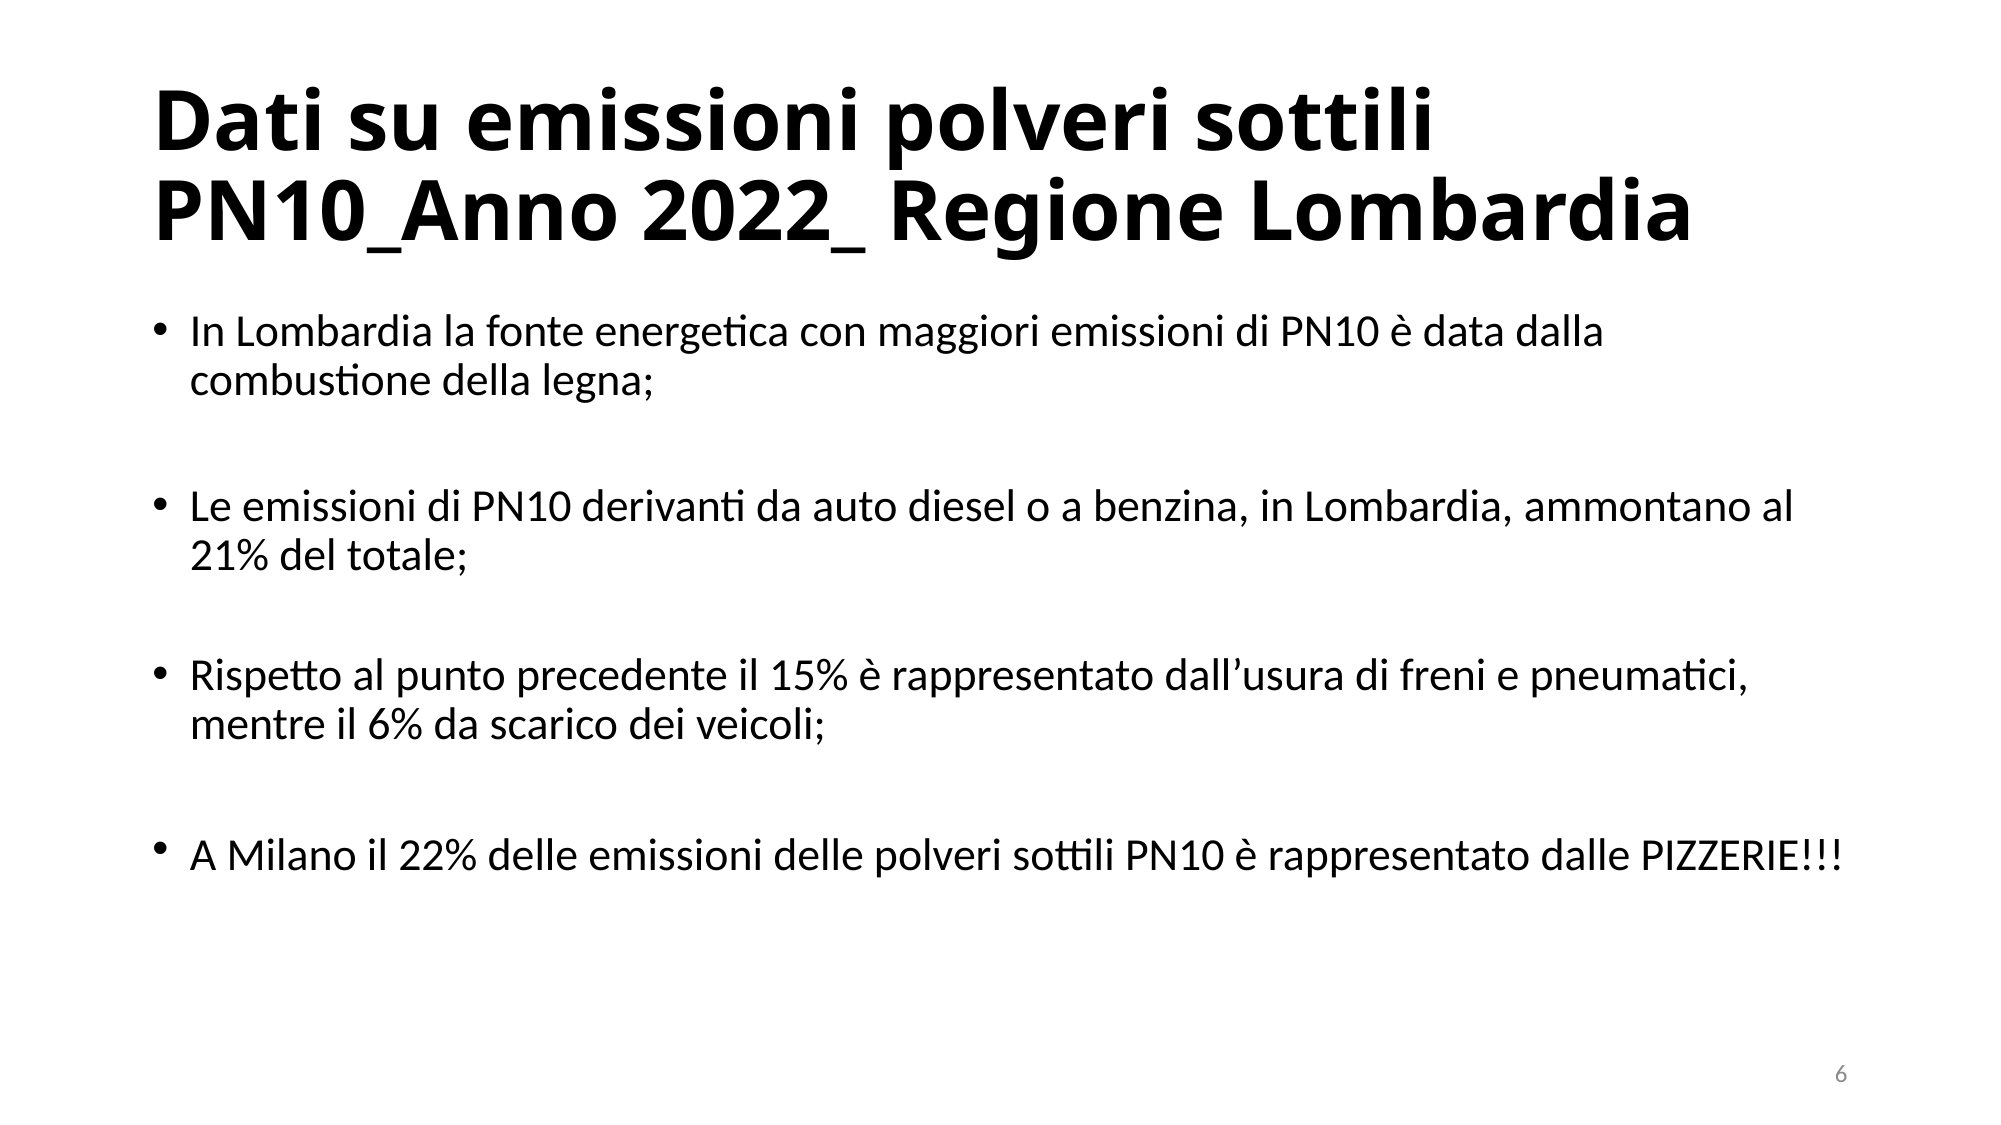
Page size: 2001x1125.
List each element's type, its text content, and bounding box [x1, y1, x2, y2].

list In Lombardia la fonte energetica con maggiori emissioni di PN10 è data dalla combustione della legna; Le emissioni di PN10 derivanti da auto diesel o a benzina, in Lombardia, ammontano al 21% del totale; Rispetto al punto precedente il 15% è rappresentato dall’usura di freni e pneumatici, mentre il 6% da scarico dei veicoli; A Milano il 22% delle emissioni delle polveri sottili PN10 è rappresentato dalle PIZZERIE!!! [137, 299, 1863, 1014]
title Dati su emissioni polveri sottili PN10_Anno 2022_ Regione Lombardia [137, 59, 1863, 278]
slide_number 6 [1412, 1042, 1863, 1103]
